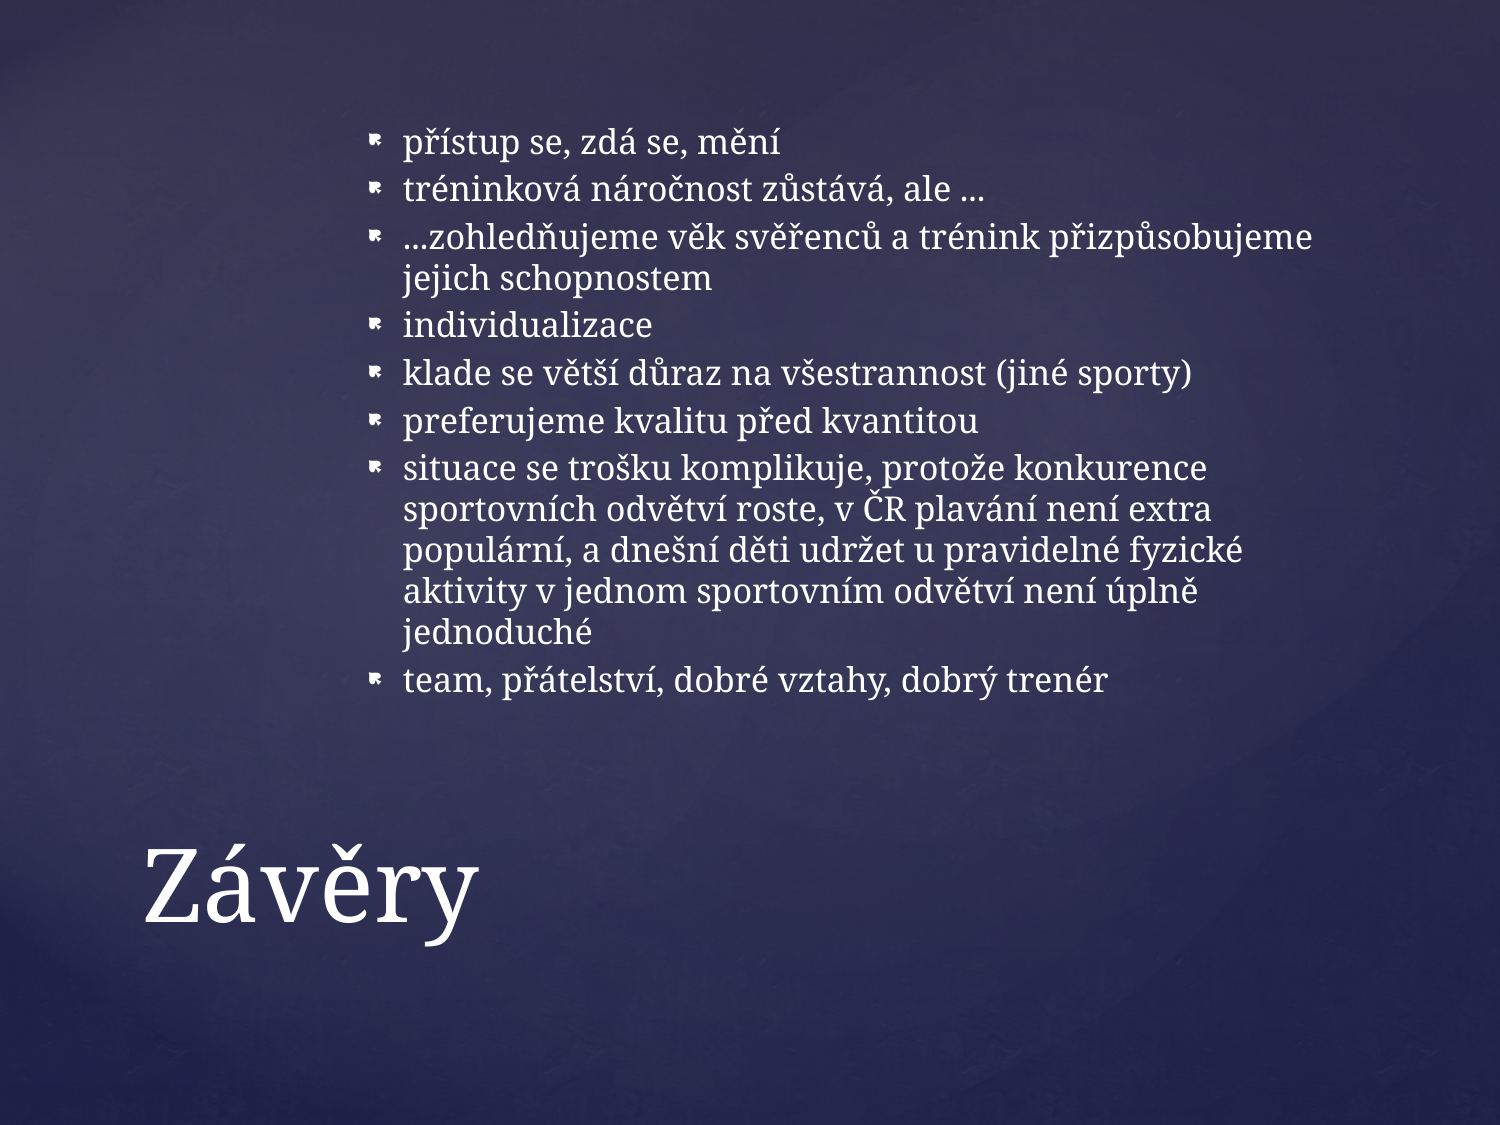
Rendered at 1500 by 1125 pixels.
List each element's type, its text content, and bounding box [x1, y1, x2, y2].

list přístup se, zdá se, mění tréninková náročnost zůstává, ale ... ...zohledňujeme věk svěřenců a trénink přizpůsobujeme jejich schopnostem individualizace klade se větší důraz na všestrannost (jiné sporty) preferujeme kvalitu před kvantitou situace se trošku komplikuje, protože konkurence sportovních odvětví roste, v ČR plavání není extra populární, a dnešní děti udržet u pravidelné fyzické aktivity v jednom sportovním odvětví není úplně jednoduché team, přátelství, dobré vztahy, dobrý trenér [350, 112, 1350, 713]
title Závěry [127, 800, 1365, 950]
